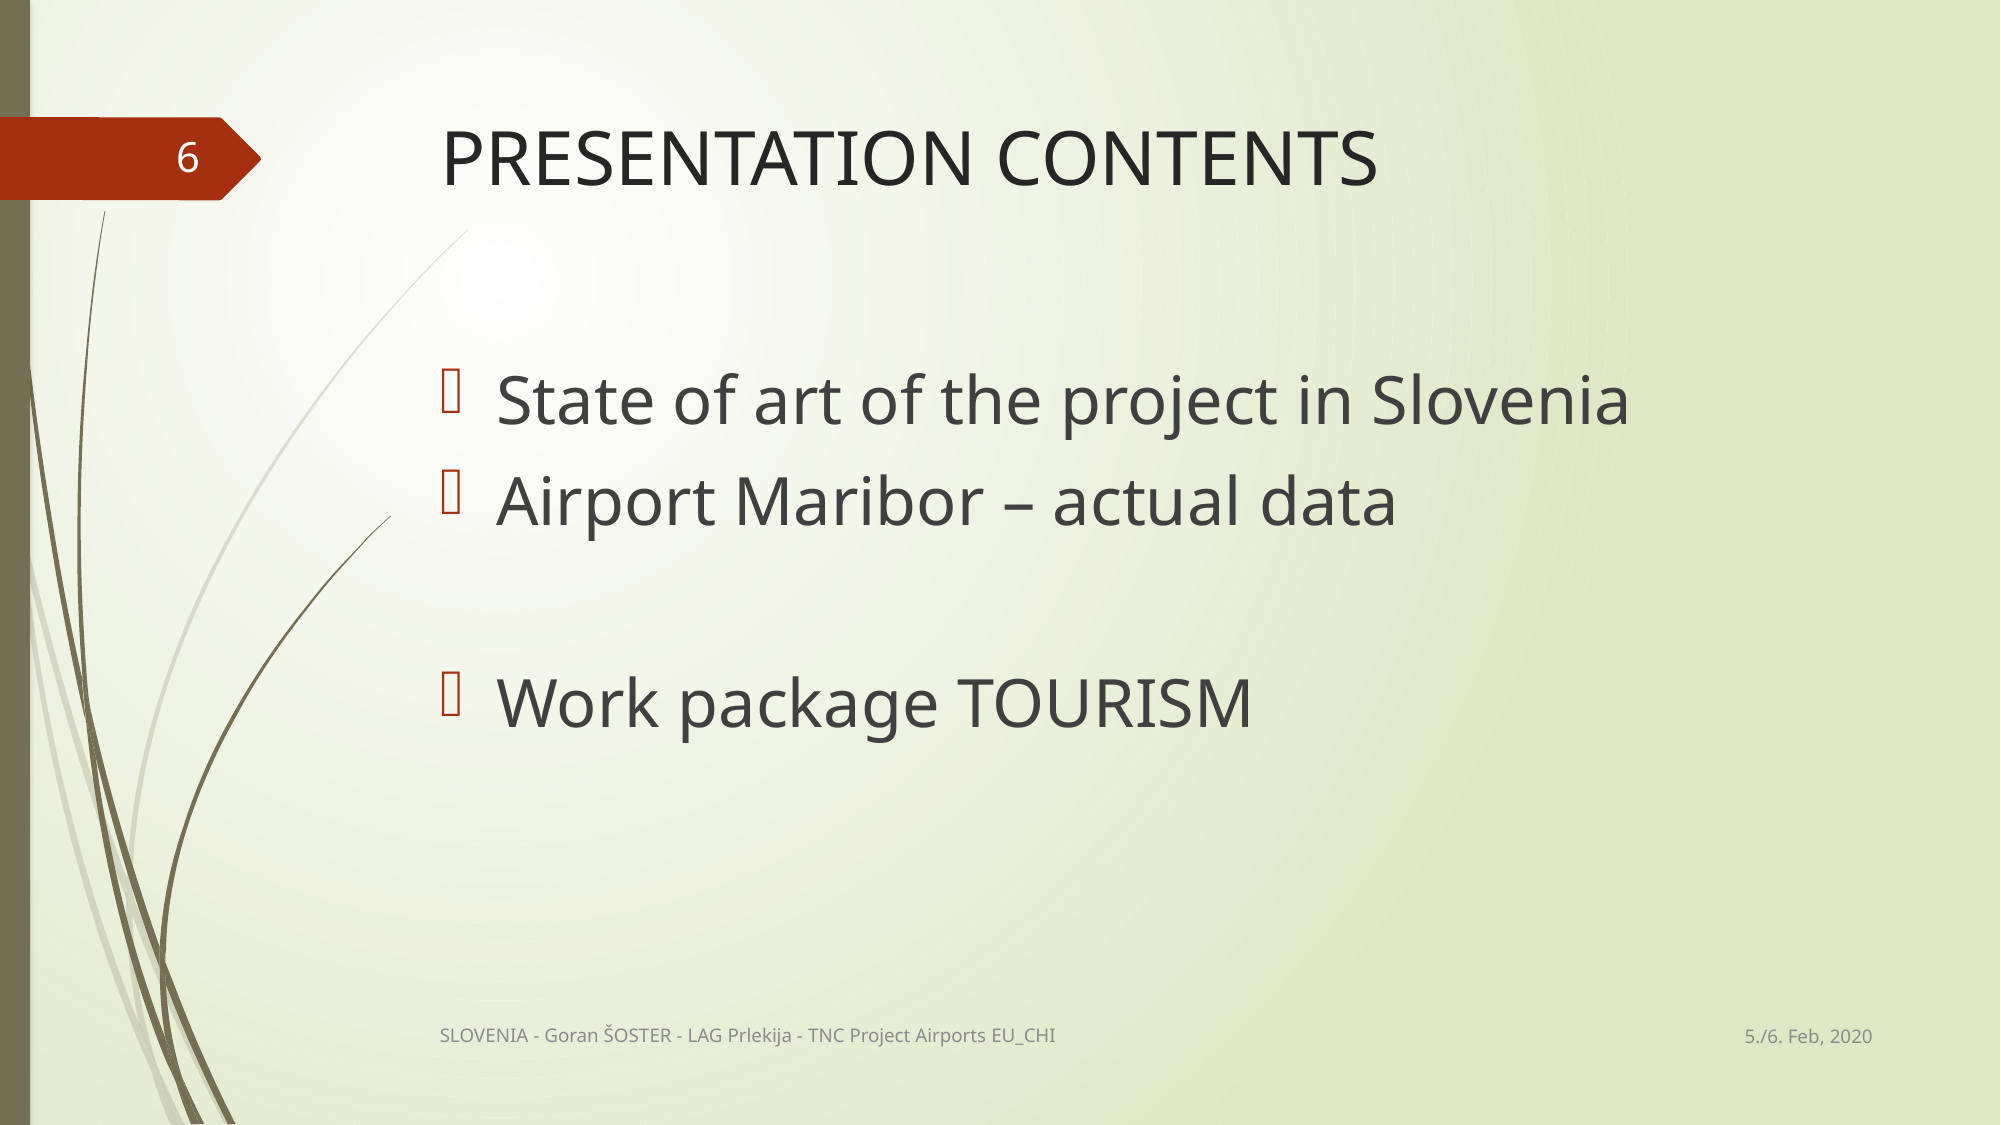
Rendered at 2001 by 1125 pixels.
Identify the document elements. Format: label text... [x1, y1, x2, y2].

footer SLOVENIA - Goran ŠOSTER - LAG Prlekija - TNC Project Airports EU_CHI [424, 1006, 1675, 1067]
list State of art of the project in Slovenia Airport Maribor – actual data Work package TOURISM [424, 350, 1888, 970]
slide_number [1699, 1005, 1888, 1067]
slide_number 6 [87, 129, 216, 190]
title PRESENTATION CONTENTS [425, 102, 1888, 313]
